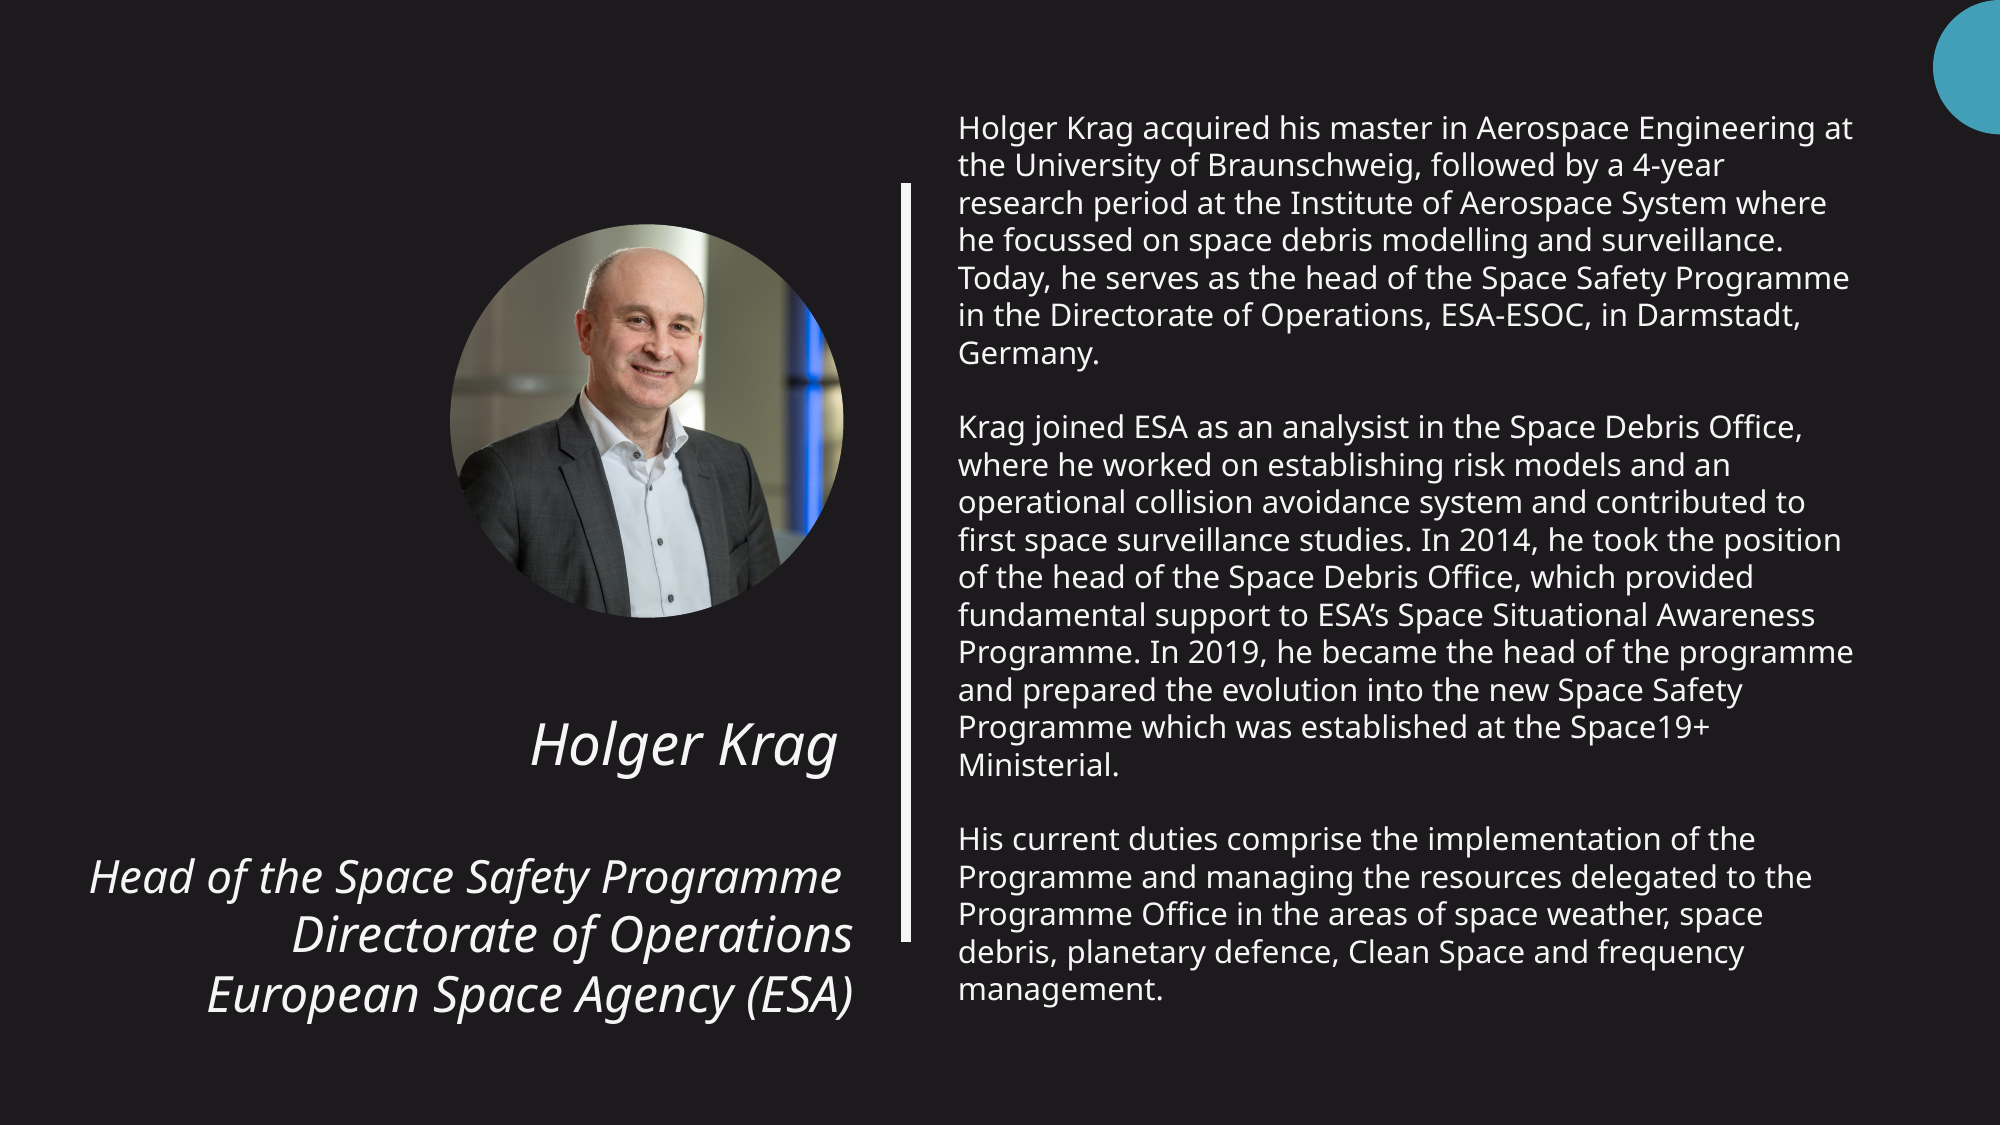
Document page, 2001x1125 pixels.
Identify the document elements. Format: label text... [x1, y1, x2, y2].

picture [450, 224, 844, 618]
subtitle Holger Krag Head of the Space Safety Programme Directorate of Operations European Space Agency (ESA) [51, 636, 870, 1030]
title Holger Krag acquired his master in Aerospace Engineering at the University of Braunschweig, followed by a 4-year research period at the Institute of Aerospace System where he focussed on space debris modelling and surveillance. Today, he serves as the head of the Space Safety Programme in the Directorate of Operations, ESA-ESOC, in Darmstadt, Germany. Krag joined ESA as an analysist in the Space Debris Office, where he worked on establishing risk models and an operational collision avoidance system and contributed to first space surveillance studies. In 2014, he took the position of the head of the Space Debris Office, which provided fundamental support to ESA’s Space Situational Awareness Programme. In 2019, he became the head of the programme and prepared the evolution into the new Space Safety Programme which was established at the Space19+ Ministerial. His current duties comprise the implementation of the Programme and managing the resources delegated to the Programme Office in the areas of space weather, space debris, planetary defence, Clean Space and frequency management. [942, 207, 1873, 908]
